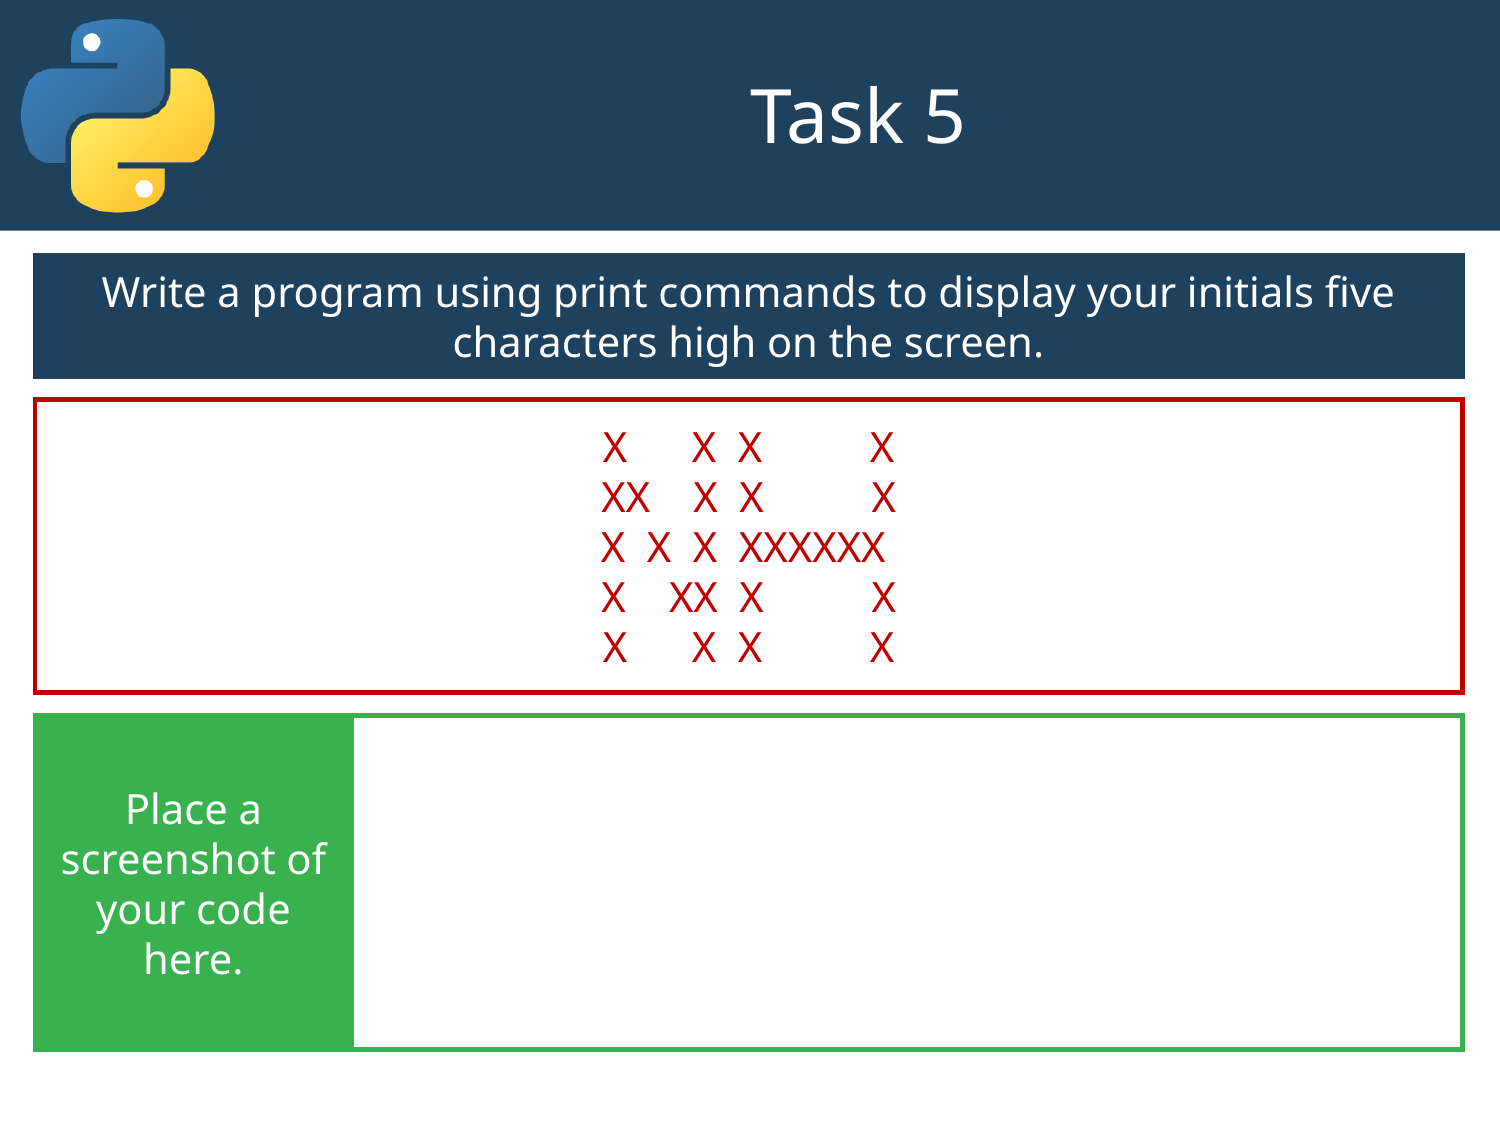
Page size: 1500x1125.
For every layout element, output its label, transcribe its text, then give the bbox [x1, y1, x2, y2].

picture [0, 10, 252, 217]
title Task 5 [217, 35, 1500, 203]
text_box Write a program using print commands to display your initials five characters high on the screen. [34, 254, 1463, 378]
text_box X X X X XX X X X X X X XXXXXX X XX X X X X X X [34, 399, 1463, 694]
text_box [353, 715, 1463, 1050]
text_box Place a screenshot of your code here. [34, 715, 353, 1050]
